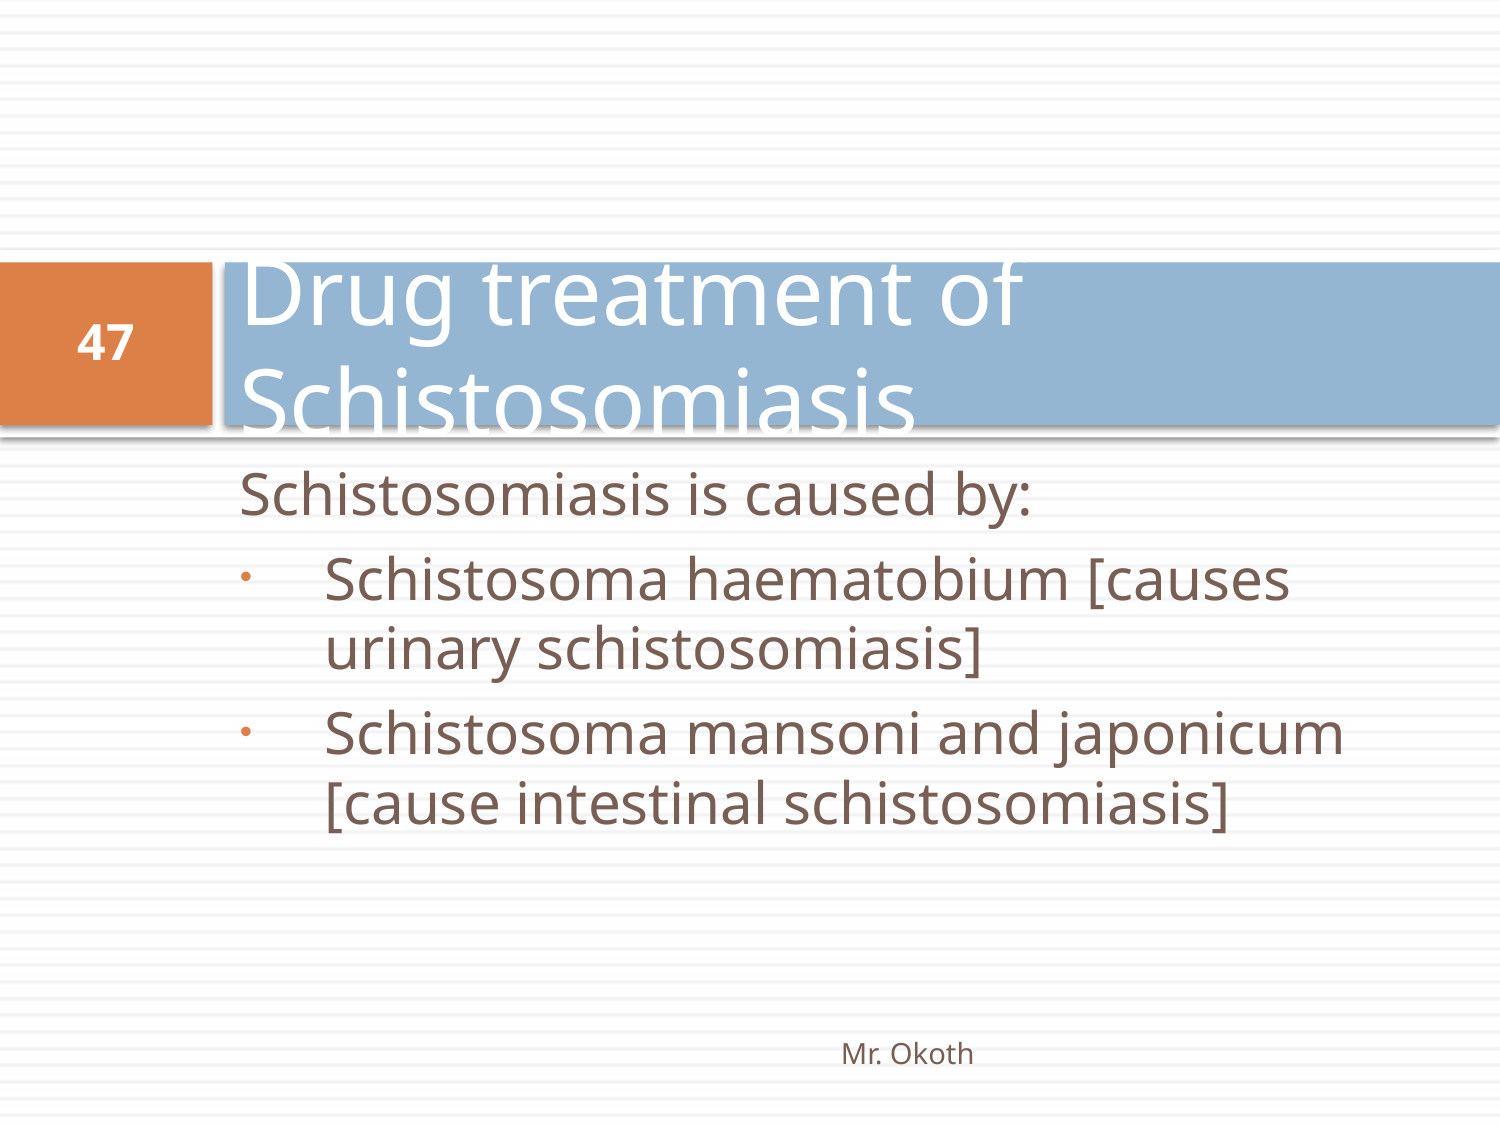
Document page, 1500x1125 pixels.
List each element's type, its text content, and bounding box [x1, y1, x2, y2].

footer Mr. Okoth [99, 1024, 990, 1085]
list Schistosomiasis is caused by: Schistosoma haematobium [causes urinary schistosomiasis] Schistosoma mansoni and japonicum [cause intestinal schistosomiasis] [225, 450, 1394, 900]
title Drug treatment of Schistosomiasis [225, 262, 1475, 425]
slide_number 47 [0, 287, 213, 403]
